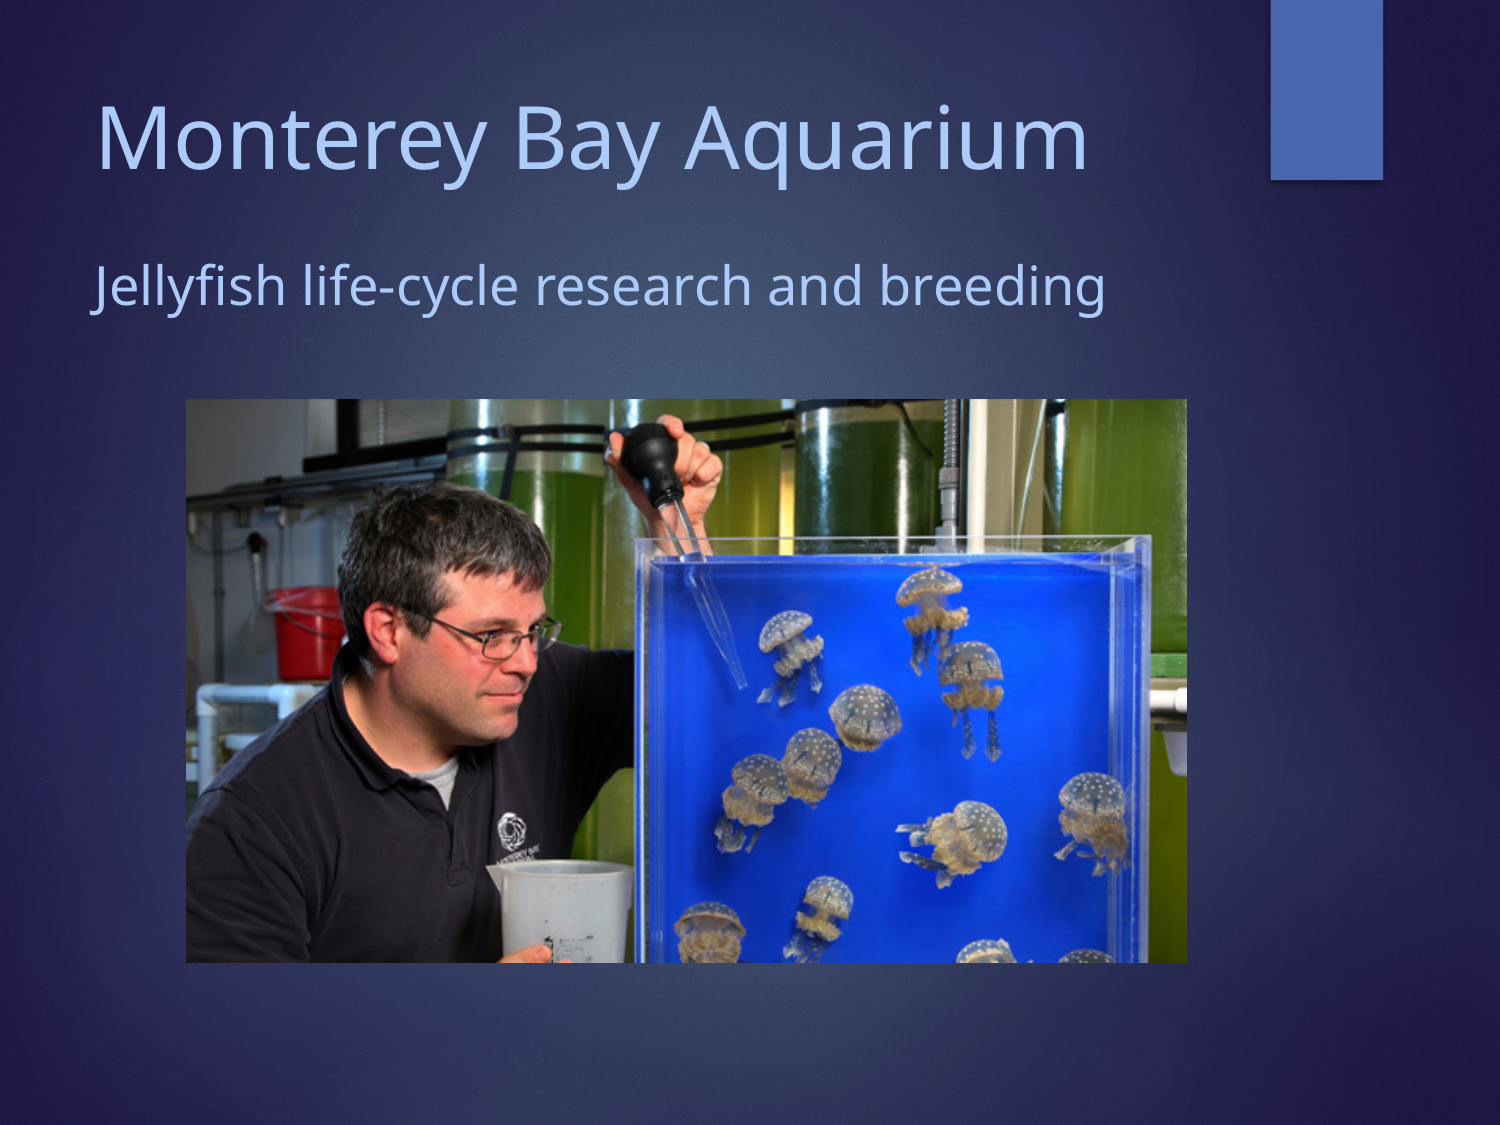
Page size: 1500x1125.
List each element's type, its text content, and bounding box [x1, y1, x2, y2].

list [185, 399, 1187, 963]
title Monterey Bay Aquarium Jellyfish life-cycle research and breeding [79, 74, 1237, 304]
